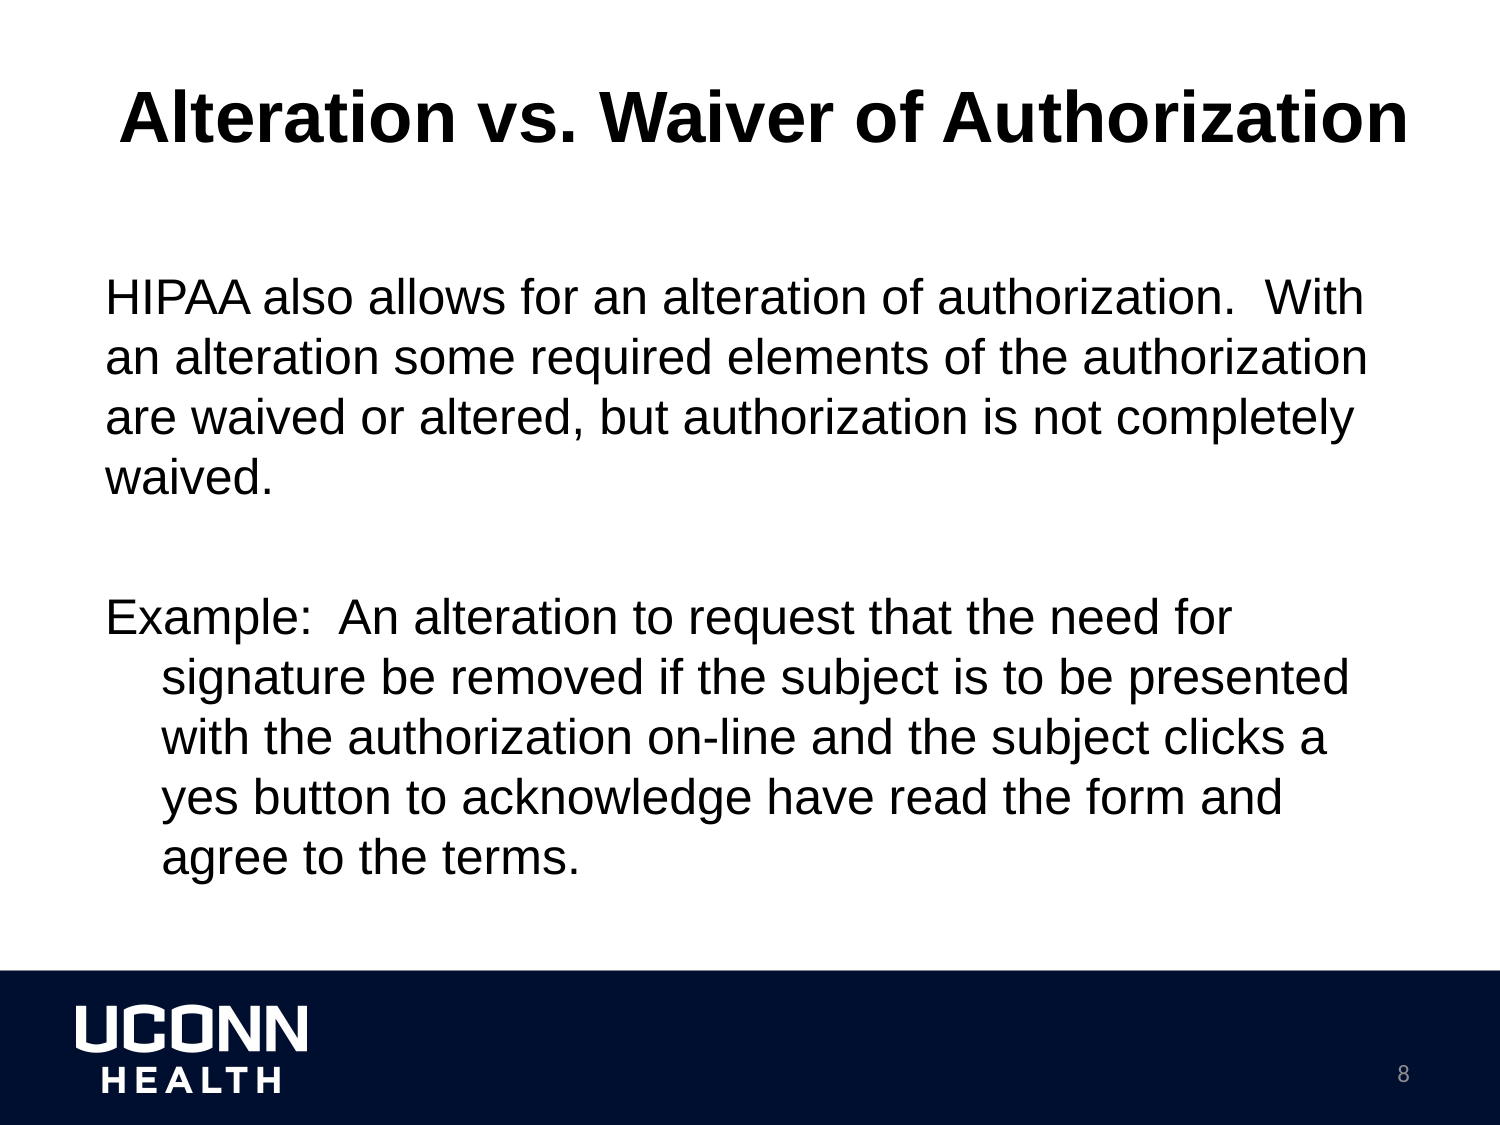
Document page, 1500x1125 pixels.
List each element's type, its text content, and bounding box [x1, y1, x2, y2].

list HIPAA also allows for an alteration of authorization. With an alteration some required elements of the authorization are waived or altered, but authorization is not completely waived. Example: An alteration to request that the need for signature be removed if the subject is to be presented with the authorization on-line and the subject clicks a yes button to acknowledge have read the form and agree to the terms. [90, 257, 1410, 942]
picture [0, 0, 1500, 1125]
slide_number 8 [1074, 1042, 1425, 1103]
title Alteration vs. Waiver of Authorization [90, 19, 1440, 207]
